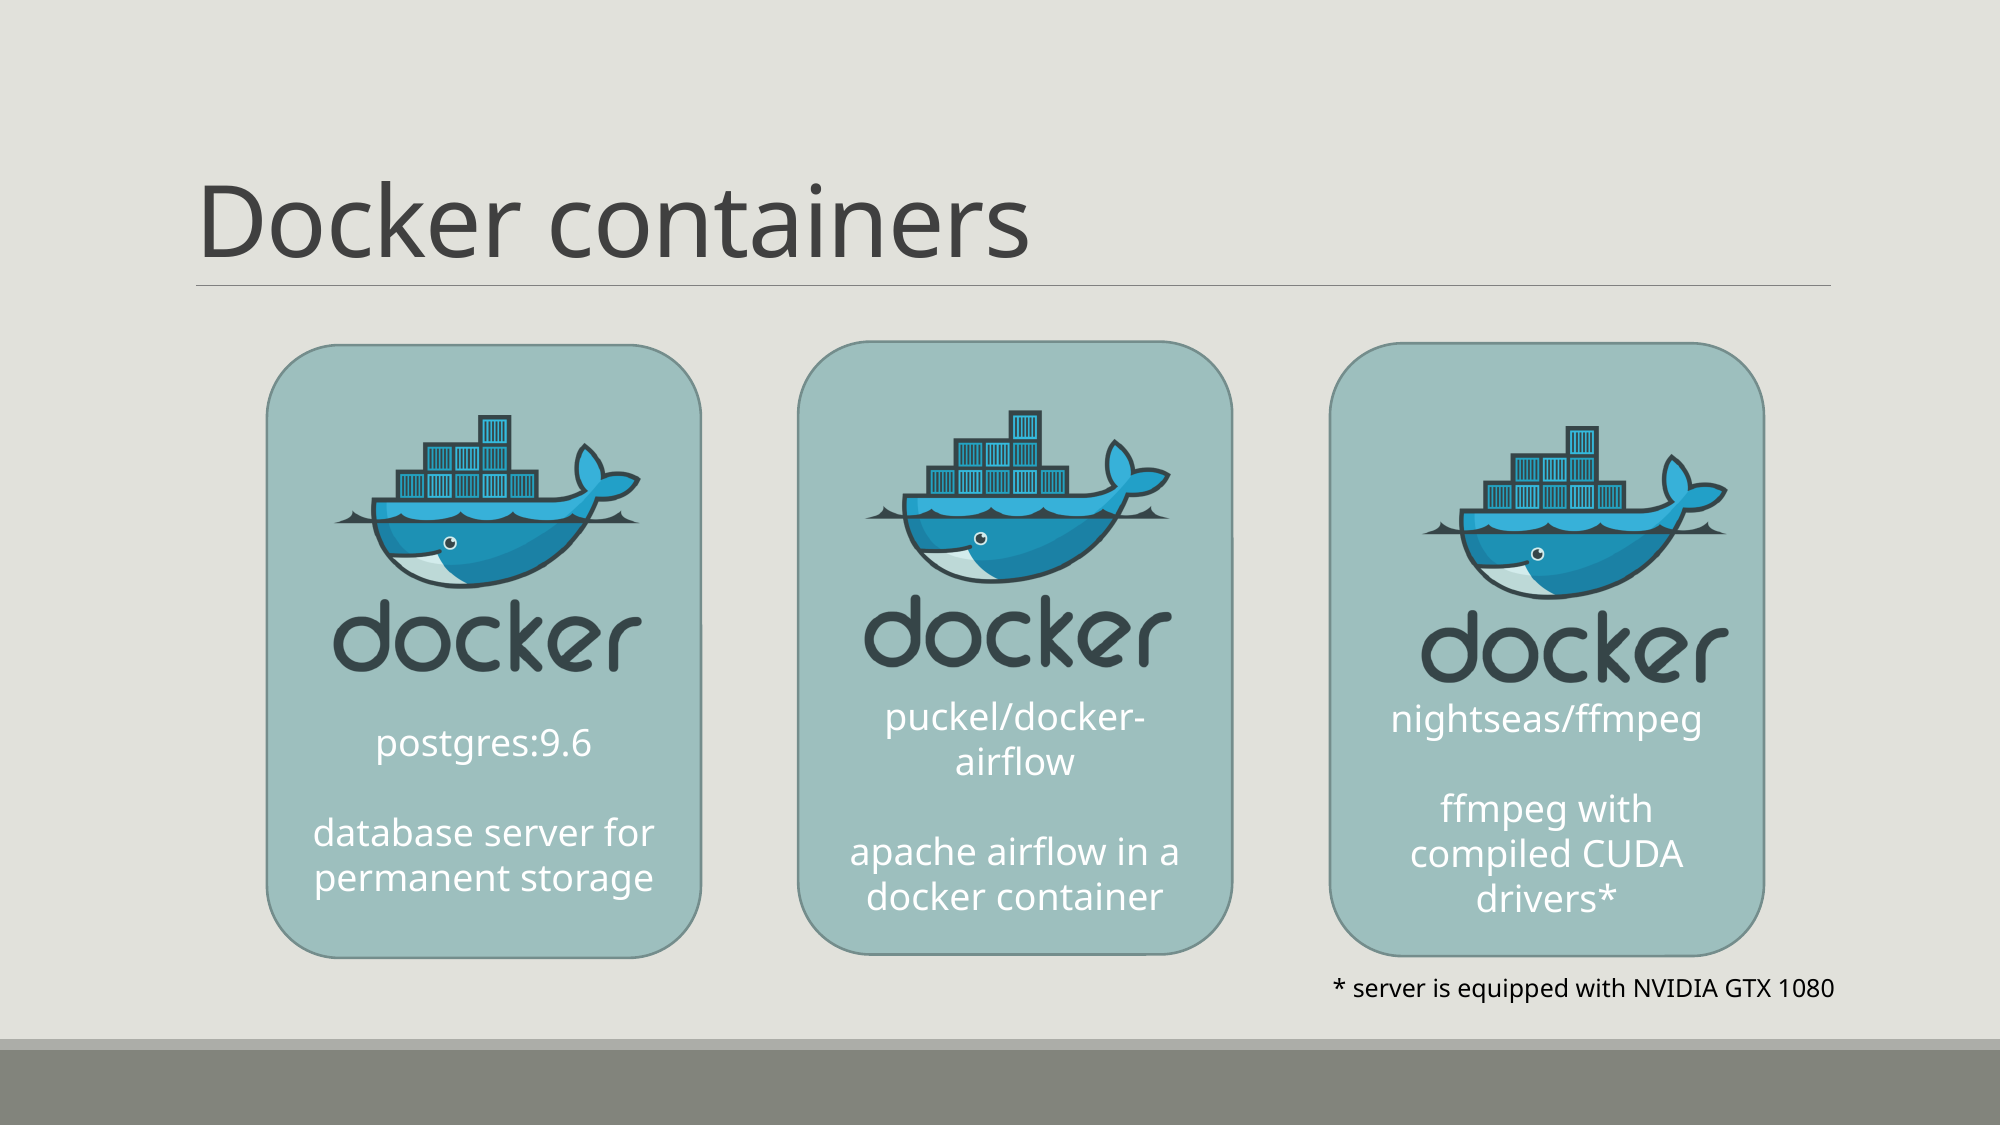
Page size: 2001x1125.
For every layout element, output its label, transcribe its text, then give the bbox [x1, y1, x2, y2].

text_box * server is equipped with NVIDIA GTX 1080 [1317, 965, 1959, 1010]
text_box nightseas/ffmpeg ffmpeg with compiled CUDA drivers* [1328, 341, 1766, 958]
text_box puckel/docker-airflow apache airflow in a docker container [796, 340, 1234, 956]
picture [282, 389, 693, 697]
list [812, 385, 1224, 693]
title Docker containers [180, 47, 1830, 285]
text_box postgres:9.6 database server for permanent storage [265, 343, 703, 960]
picture [1369, 400, 1781, 708]
